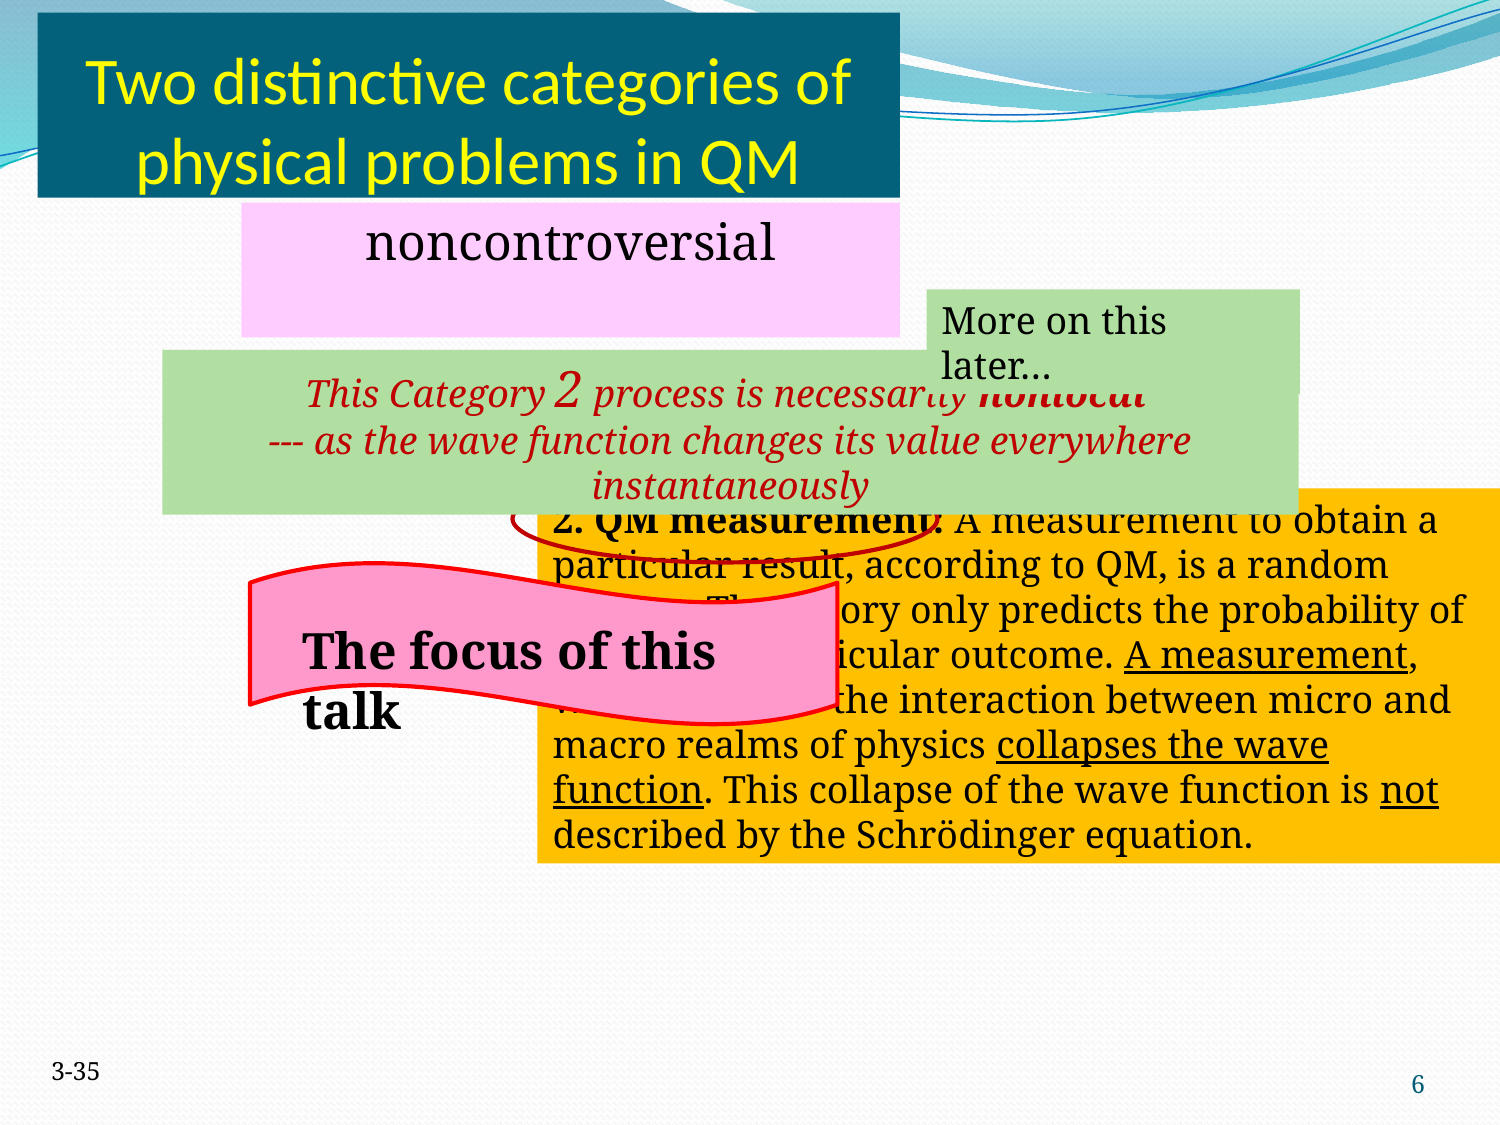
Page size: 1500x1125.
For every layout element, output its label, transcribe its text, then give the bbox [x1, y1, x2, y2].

text_box This Category 2 process is necessarily nonlocal --- as the wave function changes its value everywhere instantaneously [162, 349, 1299, 515]
text_box 3-35 [36, 1048, 142, 1094]
title Two distinctive categories of physical problems in QM [37, 12, 900, 198]
slide_number 6 [1299, 1042, 1425, 1103]
text_box More on this later… [926, 289, 1300, 395]
text_box 2. QM measurement: A measurement to obtain a particular result, according to QM, is a random process. The theory only predicts the probability of getting any particular outcome. A measurement, which involves the interaction between micro and macro realms of physics collapses the wave function. This collapse of the wave function is not described by the Schrödinger equation. [537, 488, 1500, 864]
text_box QM  give up the cherished principle of locality??? [537, 564, 844, 738]
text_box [249, 562, 838, 726]
text_box [510, 515, 940, 561]
